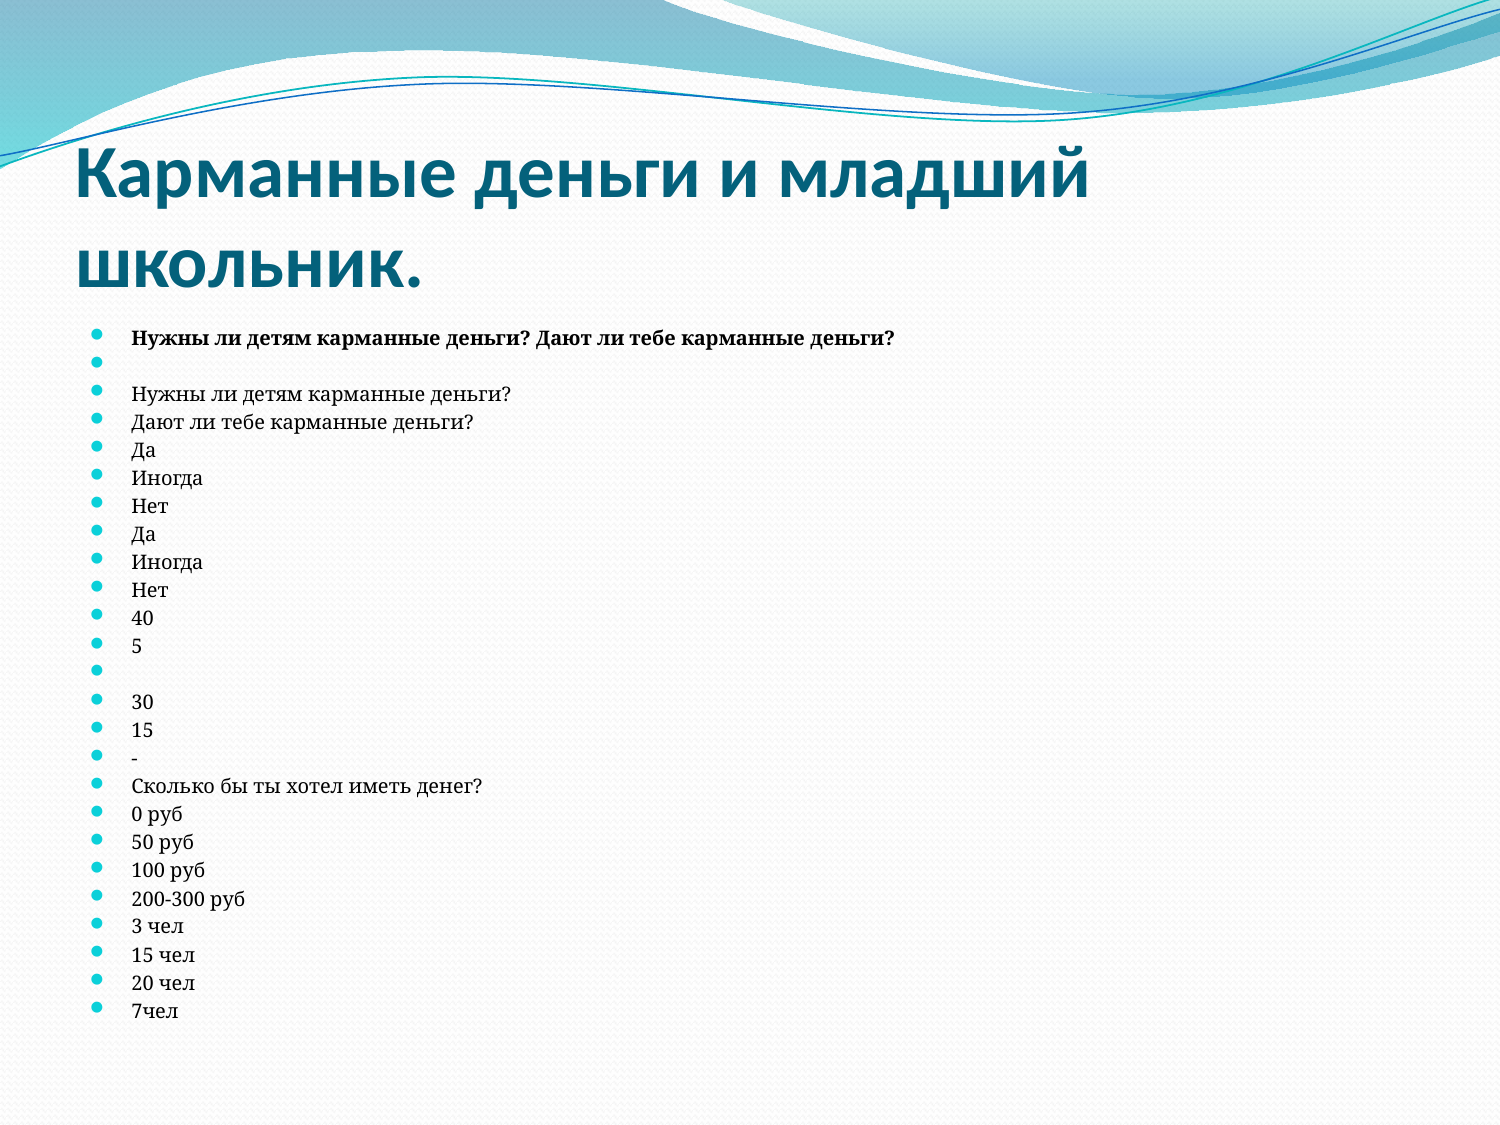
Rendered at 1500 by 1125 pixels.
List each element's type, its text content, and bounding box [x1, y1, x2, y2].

list Нужны ли детям карманные деньги? Дают ли тебе карманные деньги? Нужны ли детям карманные деньги? Дают ли тебе карманные деньги? Да Иногда Нет Да Иногда Нет 40 5 30 15 - Сколько бы ты хотел иметь денег? 0 руб 50 руб 100 руб 200-300 руб 3 чел 15 чел 20 чел 7чел [75, 317, 1425, 1038]
title Карманные деньги и младший школьник. [75, 115, 1425, 303]
